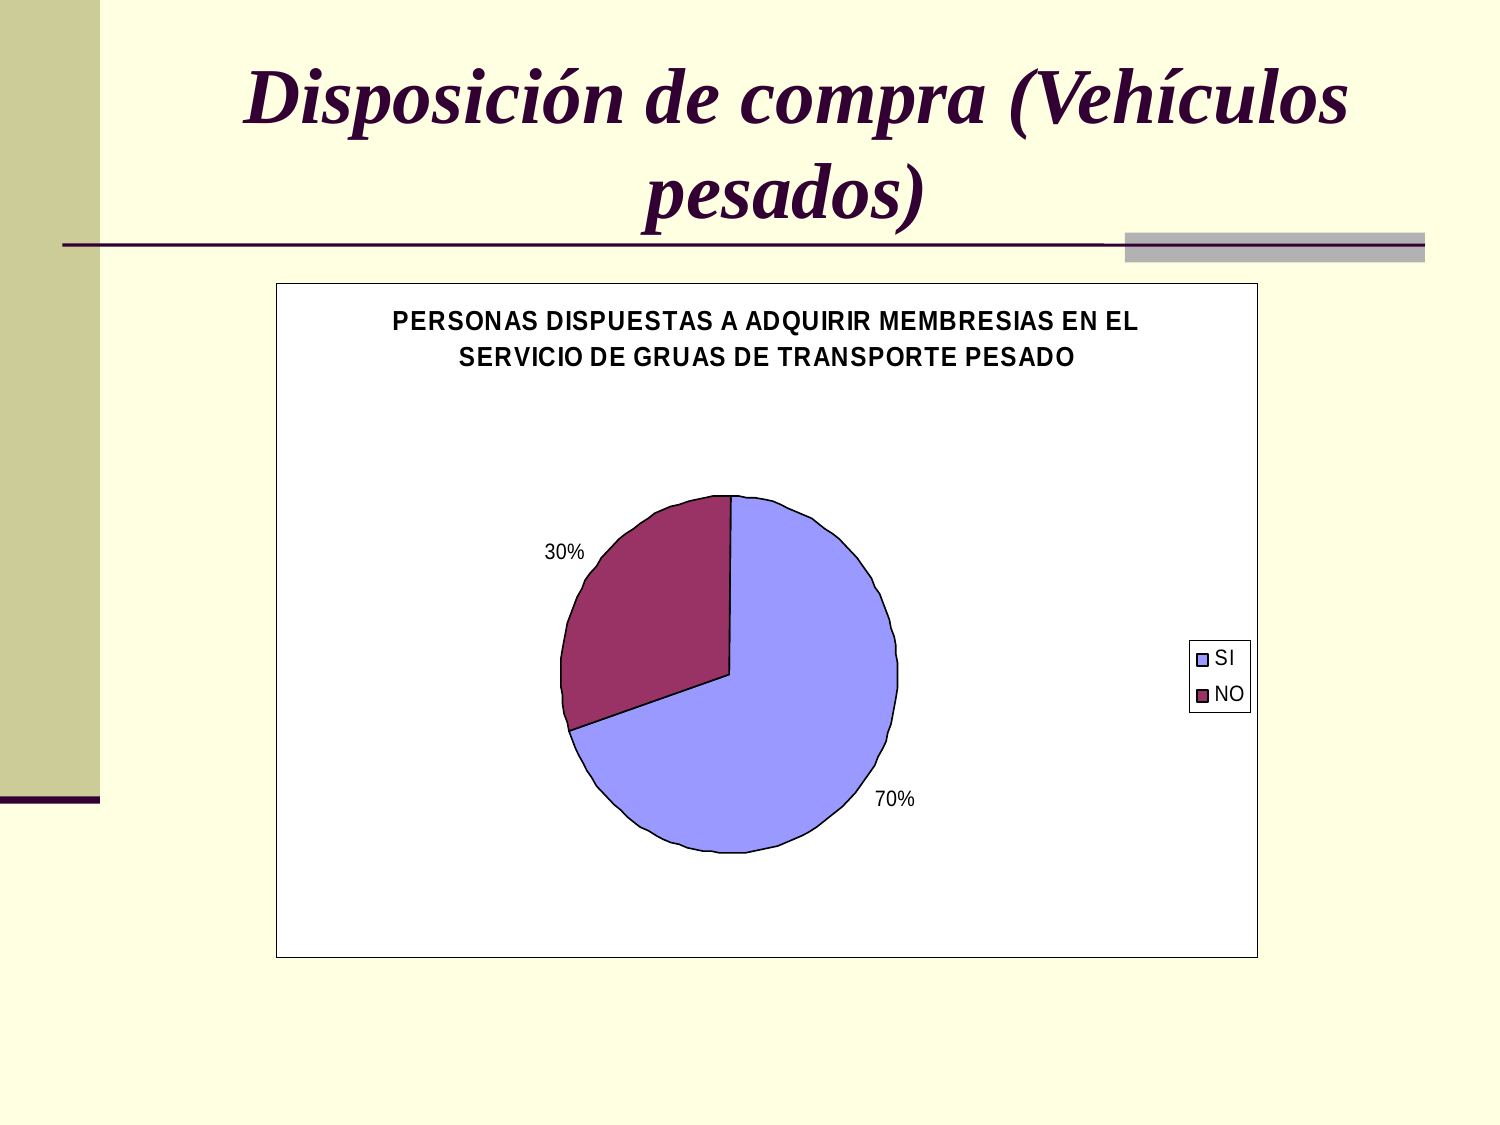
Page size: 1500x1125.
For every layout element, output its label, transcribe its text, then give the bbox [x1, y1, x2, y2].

title Disposición de compra (Vehículos pesados) [149, 45, 1426, 234]
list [267, 274, 1267, 967]
